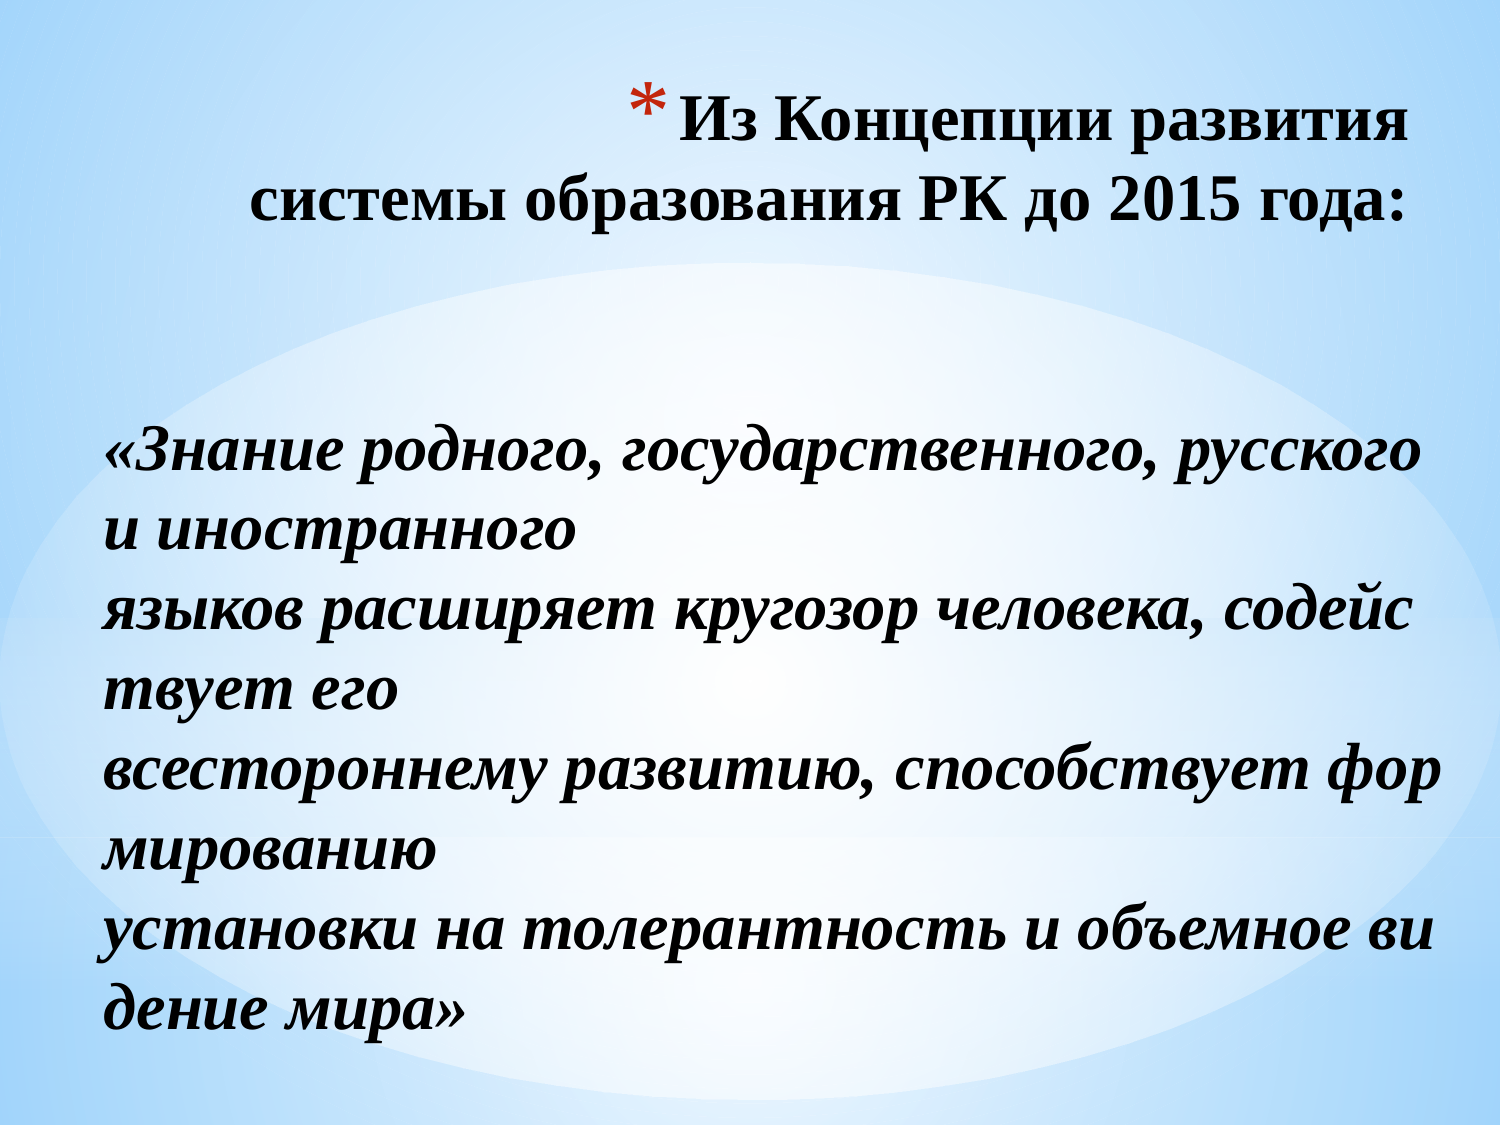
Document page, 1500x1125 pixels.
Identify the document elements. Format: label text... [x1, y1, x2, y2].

title Из Концепции развития системы образования РК до 2015 года: [75, 66, 1425, 303]
text_box «Знание родного, государственного, русского и иностранного языков расширяет кругозор человека, содействует его всестороннему развитию, способствует формированию установки на толерантность и объемное видение мира» [88, 395, 1459, 1051]
